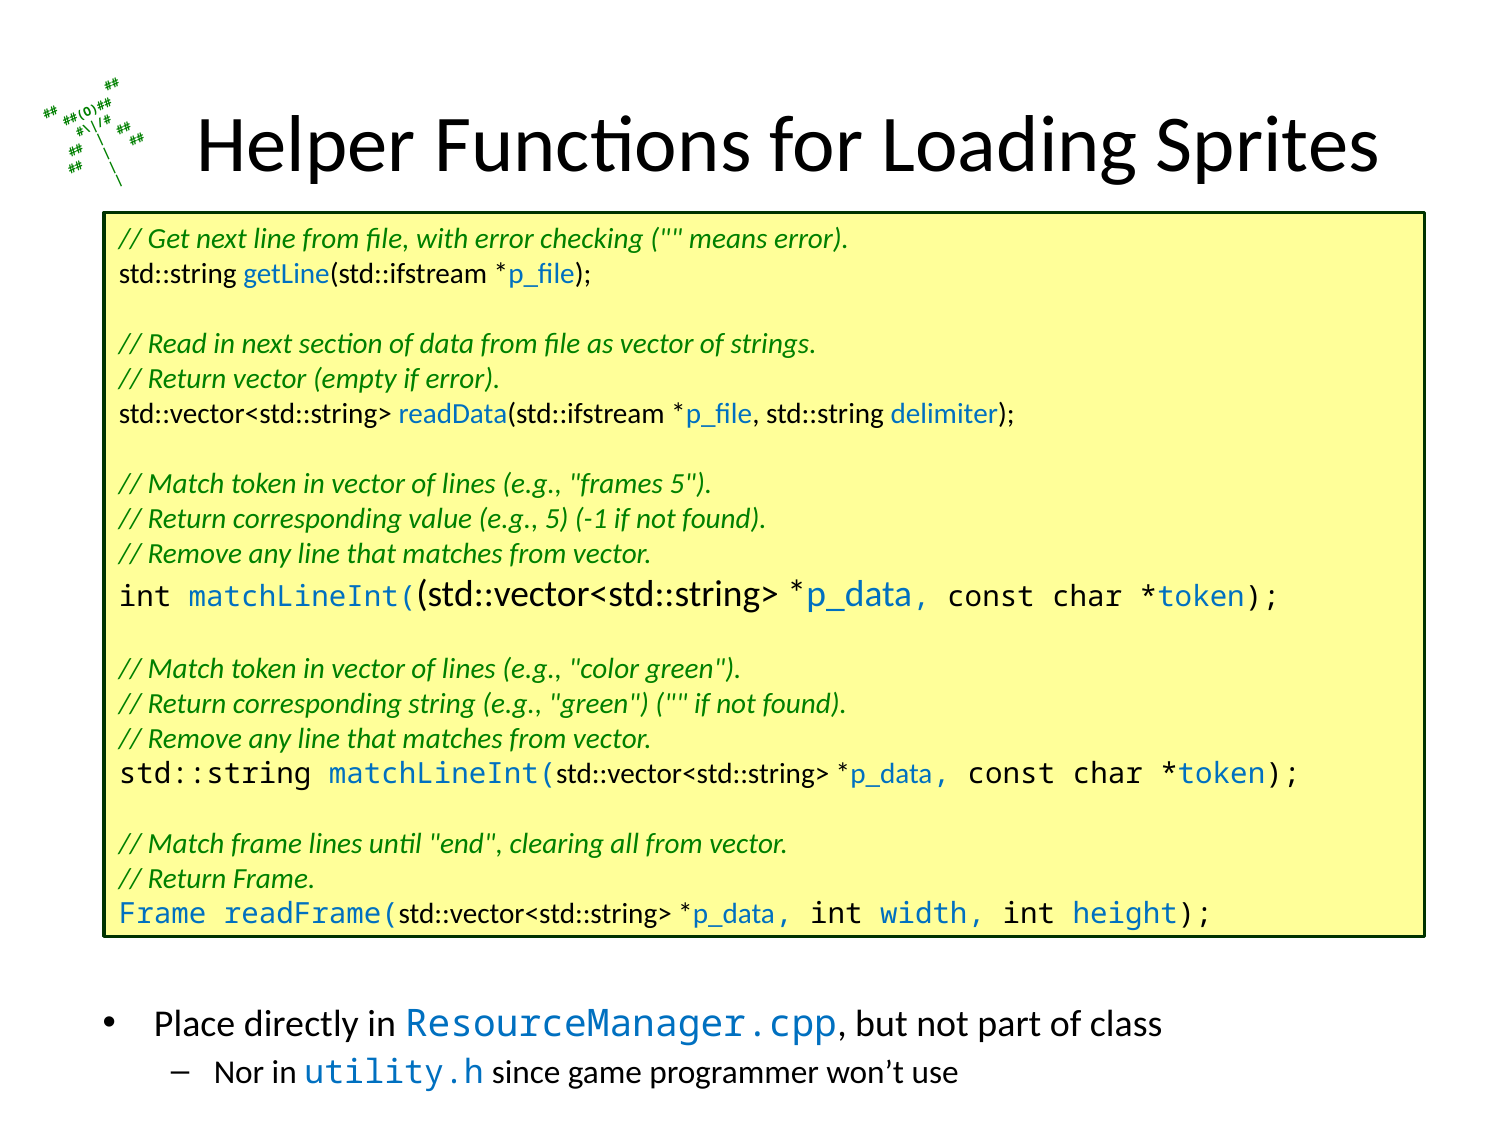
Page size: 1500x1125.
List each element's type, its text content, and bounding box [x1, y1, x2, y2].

title Helper Functions for Loading Sprites [153, 45, 1425, 212]
list Place directly in ResourceManager.cpp, but not part of class Nor in utility.h since game programmer won’t use [87, 990, 1438, 1100]
text_box // Get next line from file, with error checking ("" means error). std::string getLine(std::ifstream *p_file); // Read in next section of data from file as vector of strings. // Return vector (empty if error). std::vector<std::string> readData(std::ifstream *p_file, std::string delimiter); // Match token in vector of lines (e.g., "frames 5"). // Return corresponding value (e.g., 5) (-1 if not found). // Remove any line that matches from vector. int matchLineInt((std::vector<std::string> *p_data, const char *token); // Match token in vector of lines (e.g., "color green"). // Return corresponding string (e.g., "green") ("" if not found). // Remove any line that matches from vector. std::string matchLineInt(std::vector<std::string> *p_data, const char *token); // Match frame lines until "end", clearing all from vector. // Return Frame. Frame readFrame(std::vector<std::string> *p_data, int width, int height); [103, 212, 1425, 937]
